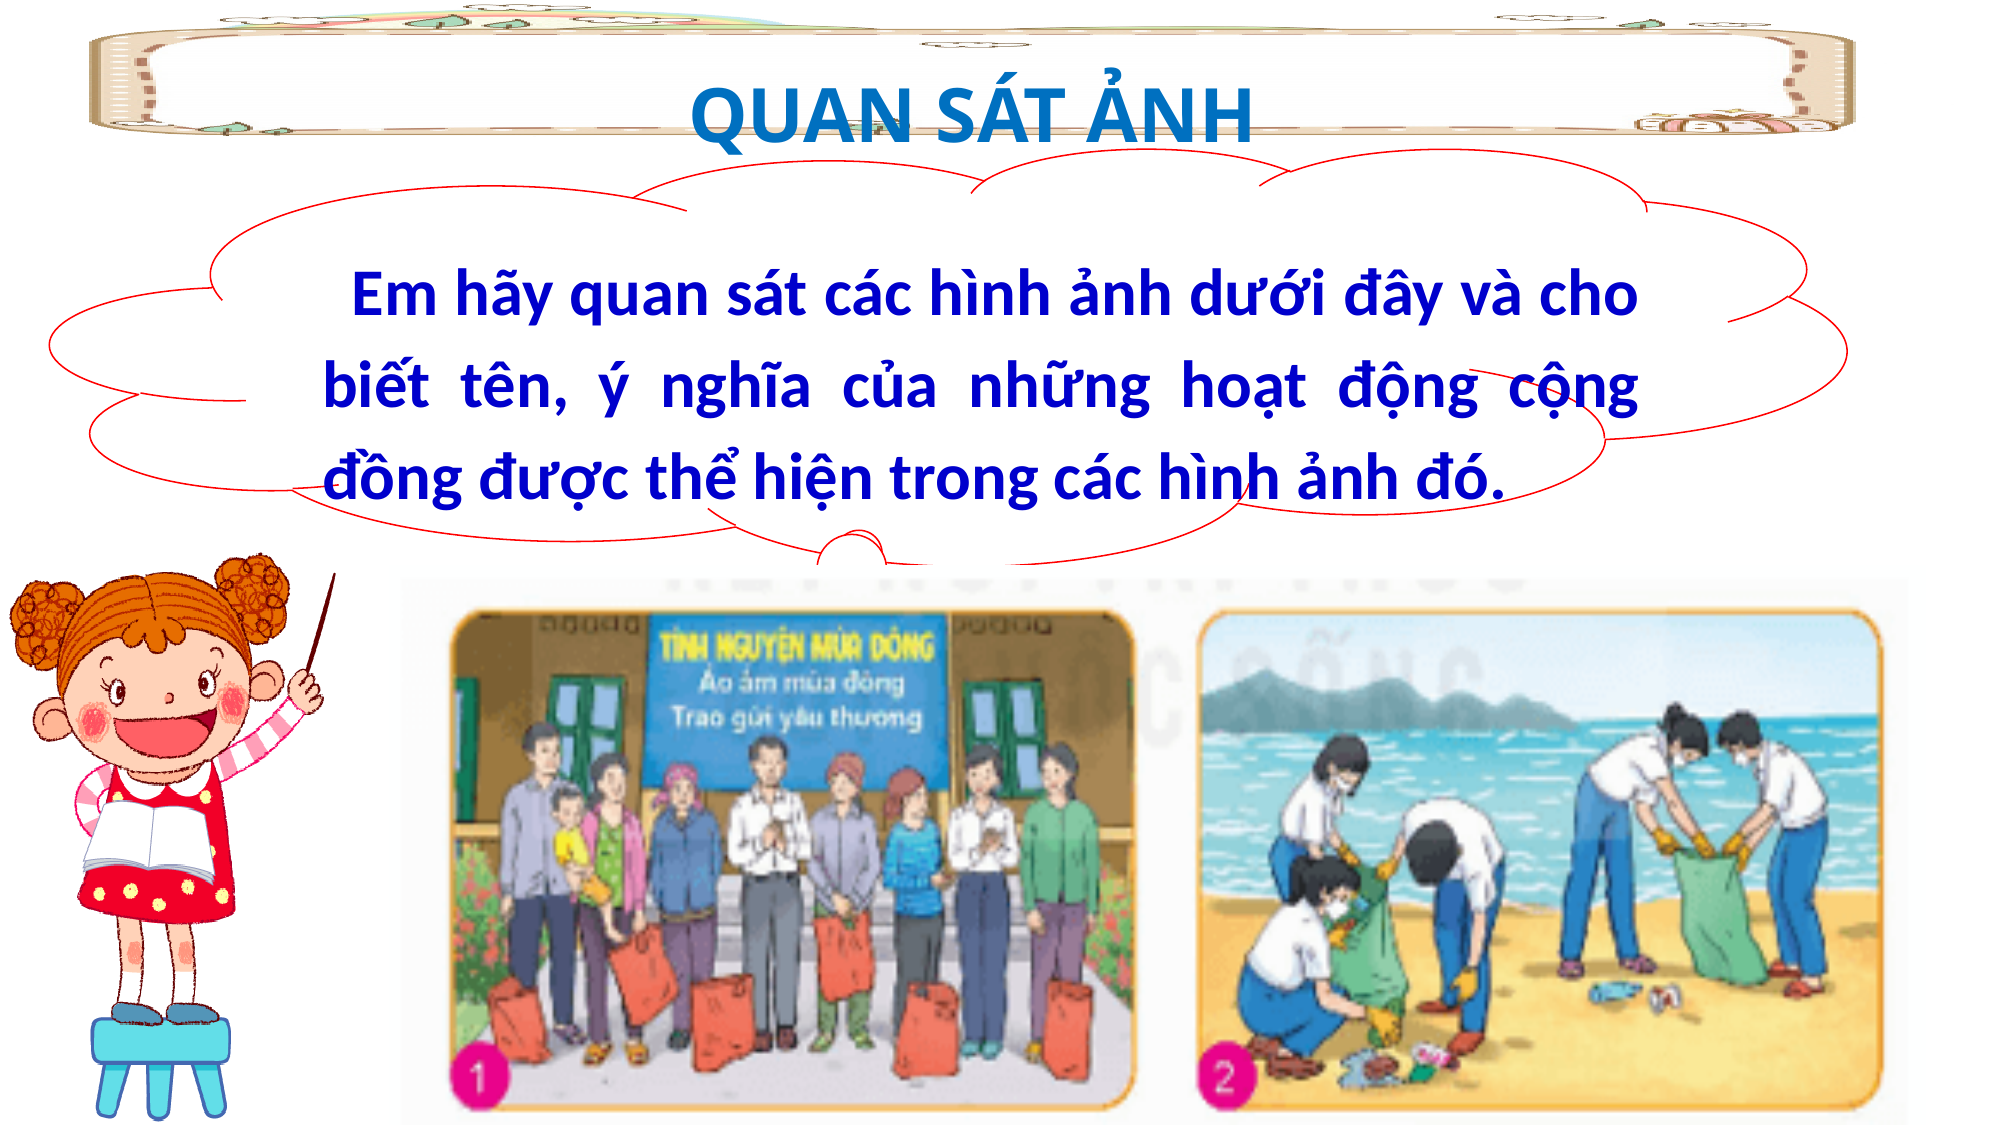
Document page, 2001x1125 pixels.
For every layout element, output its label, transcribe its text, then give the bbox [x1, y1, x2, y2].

picture [0, 523, 1926, 1125]
text_box Em hãy quan sát các hình ảnh dưới đây và cho biết tên, ý nghĩa của những hoạt động cộng đồng được thể hiện trong các hình ảnh đó. [307, 229, 1655, 521]
picture [50, 0, 1970, 148]
text_box QUAN SÁT ẢNH [160, 148, 1785, 165]
text_box [49, 165, 1848, 498]
text_box [377, 521, 1214, 565]
